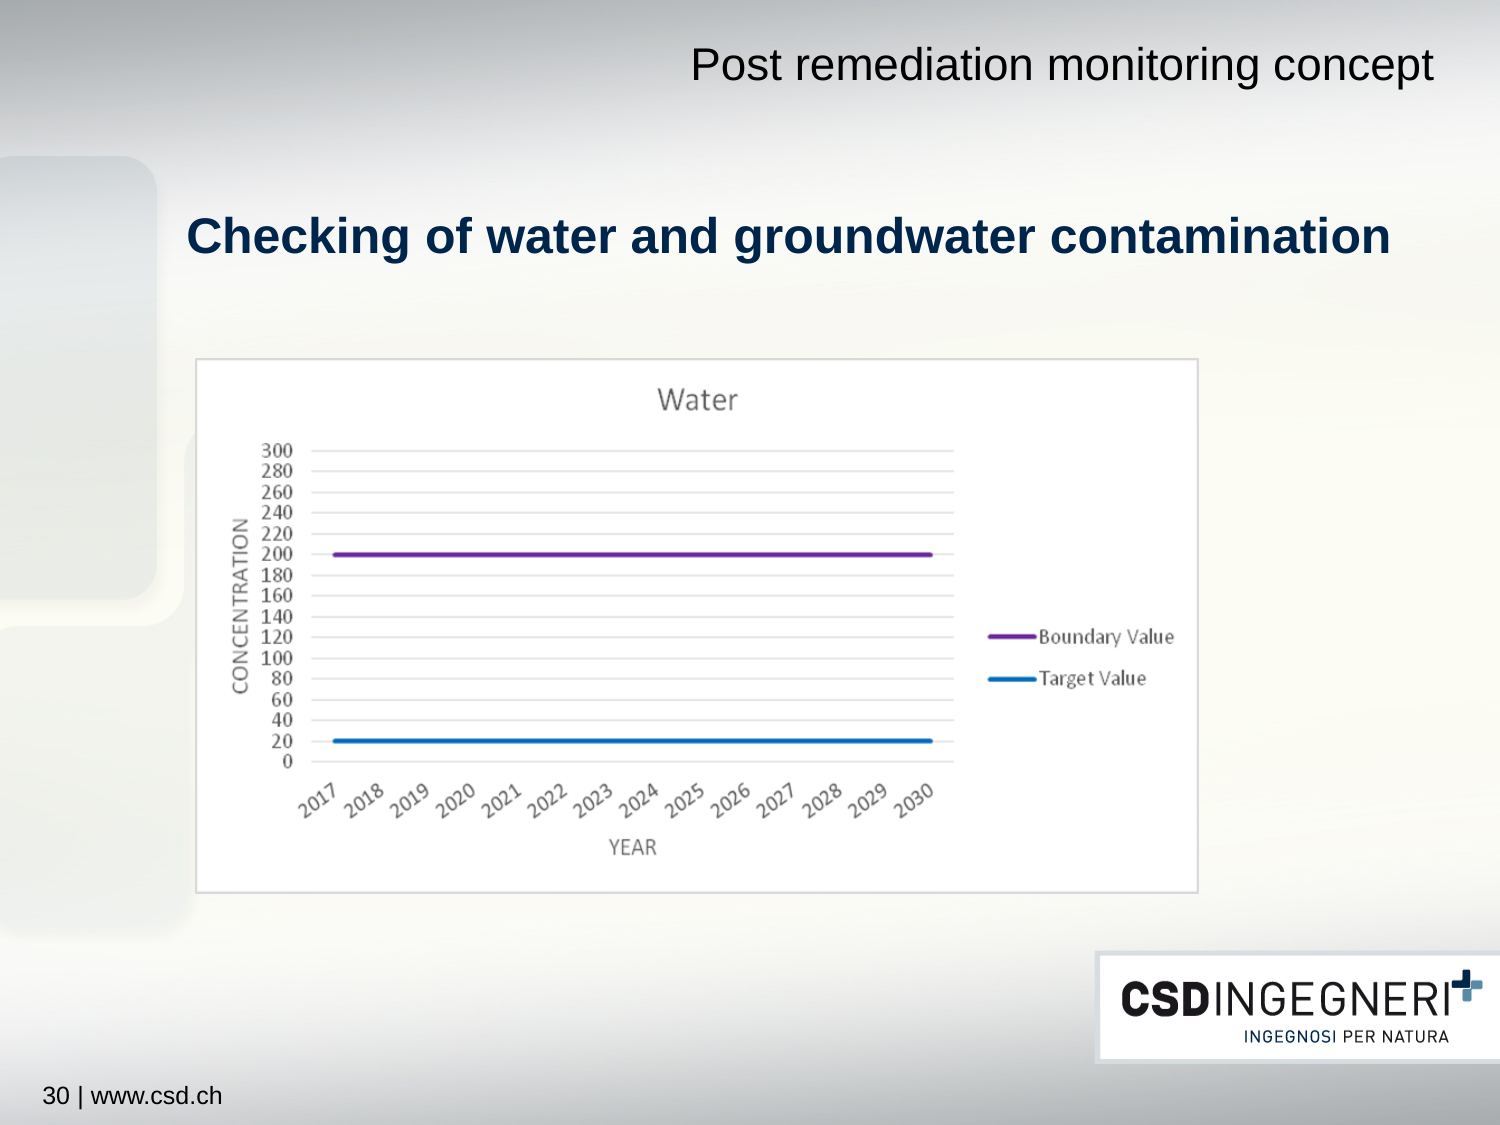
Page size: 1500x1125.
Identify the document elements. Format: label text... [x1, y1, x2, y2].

title Post remediation monitoring concept [169, 27, 1450, 109]
list Checking of water and groundwater contamination [171, 196, 1450, 917]
footer 30 | www.csd.ch [27, 1071, 1057, 1114]
picture [0, 0, 1500, 1125]
